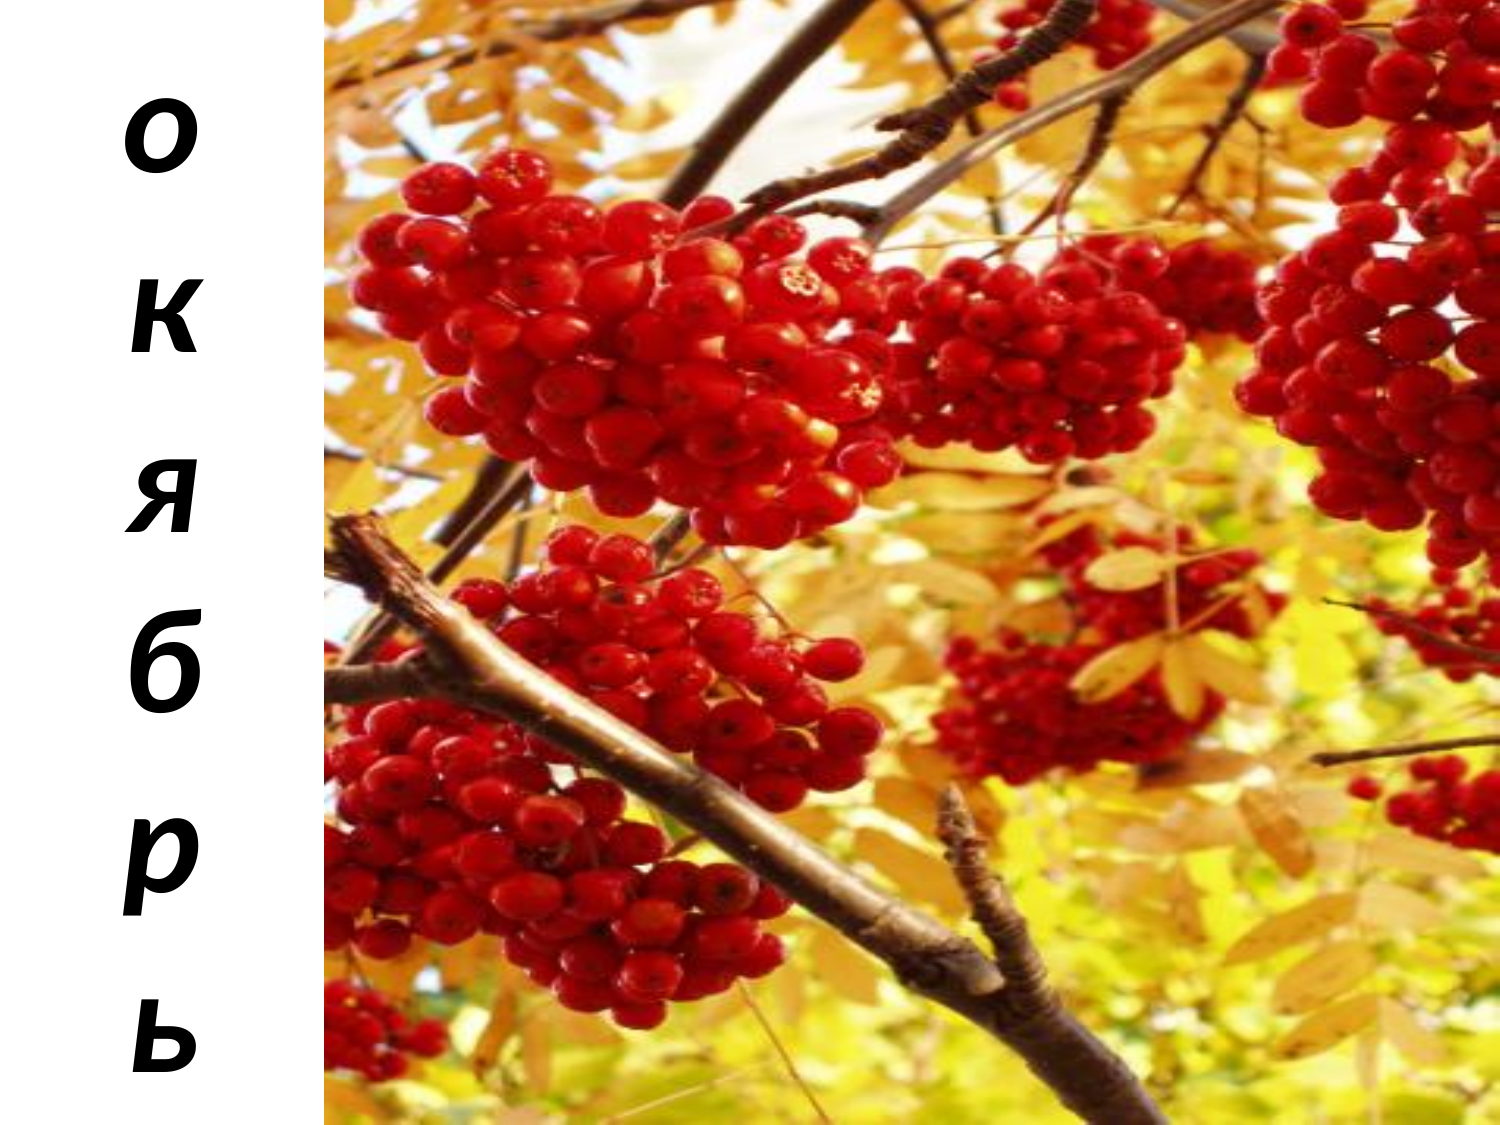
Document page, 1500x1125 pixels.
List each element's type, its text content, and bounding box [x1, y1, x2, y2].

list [324, 0, 1500, 1125]
title о к я б р ь [0, 0, 322, 1125]
